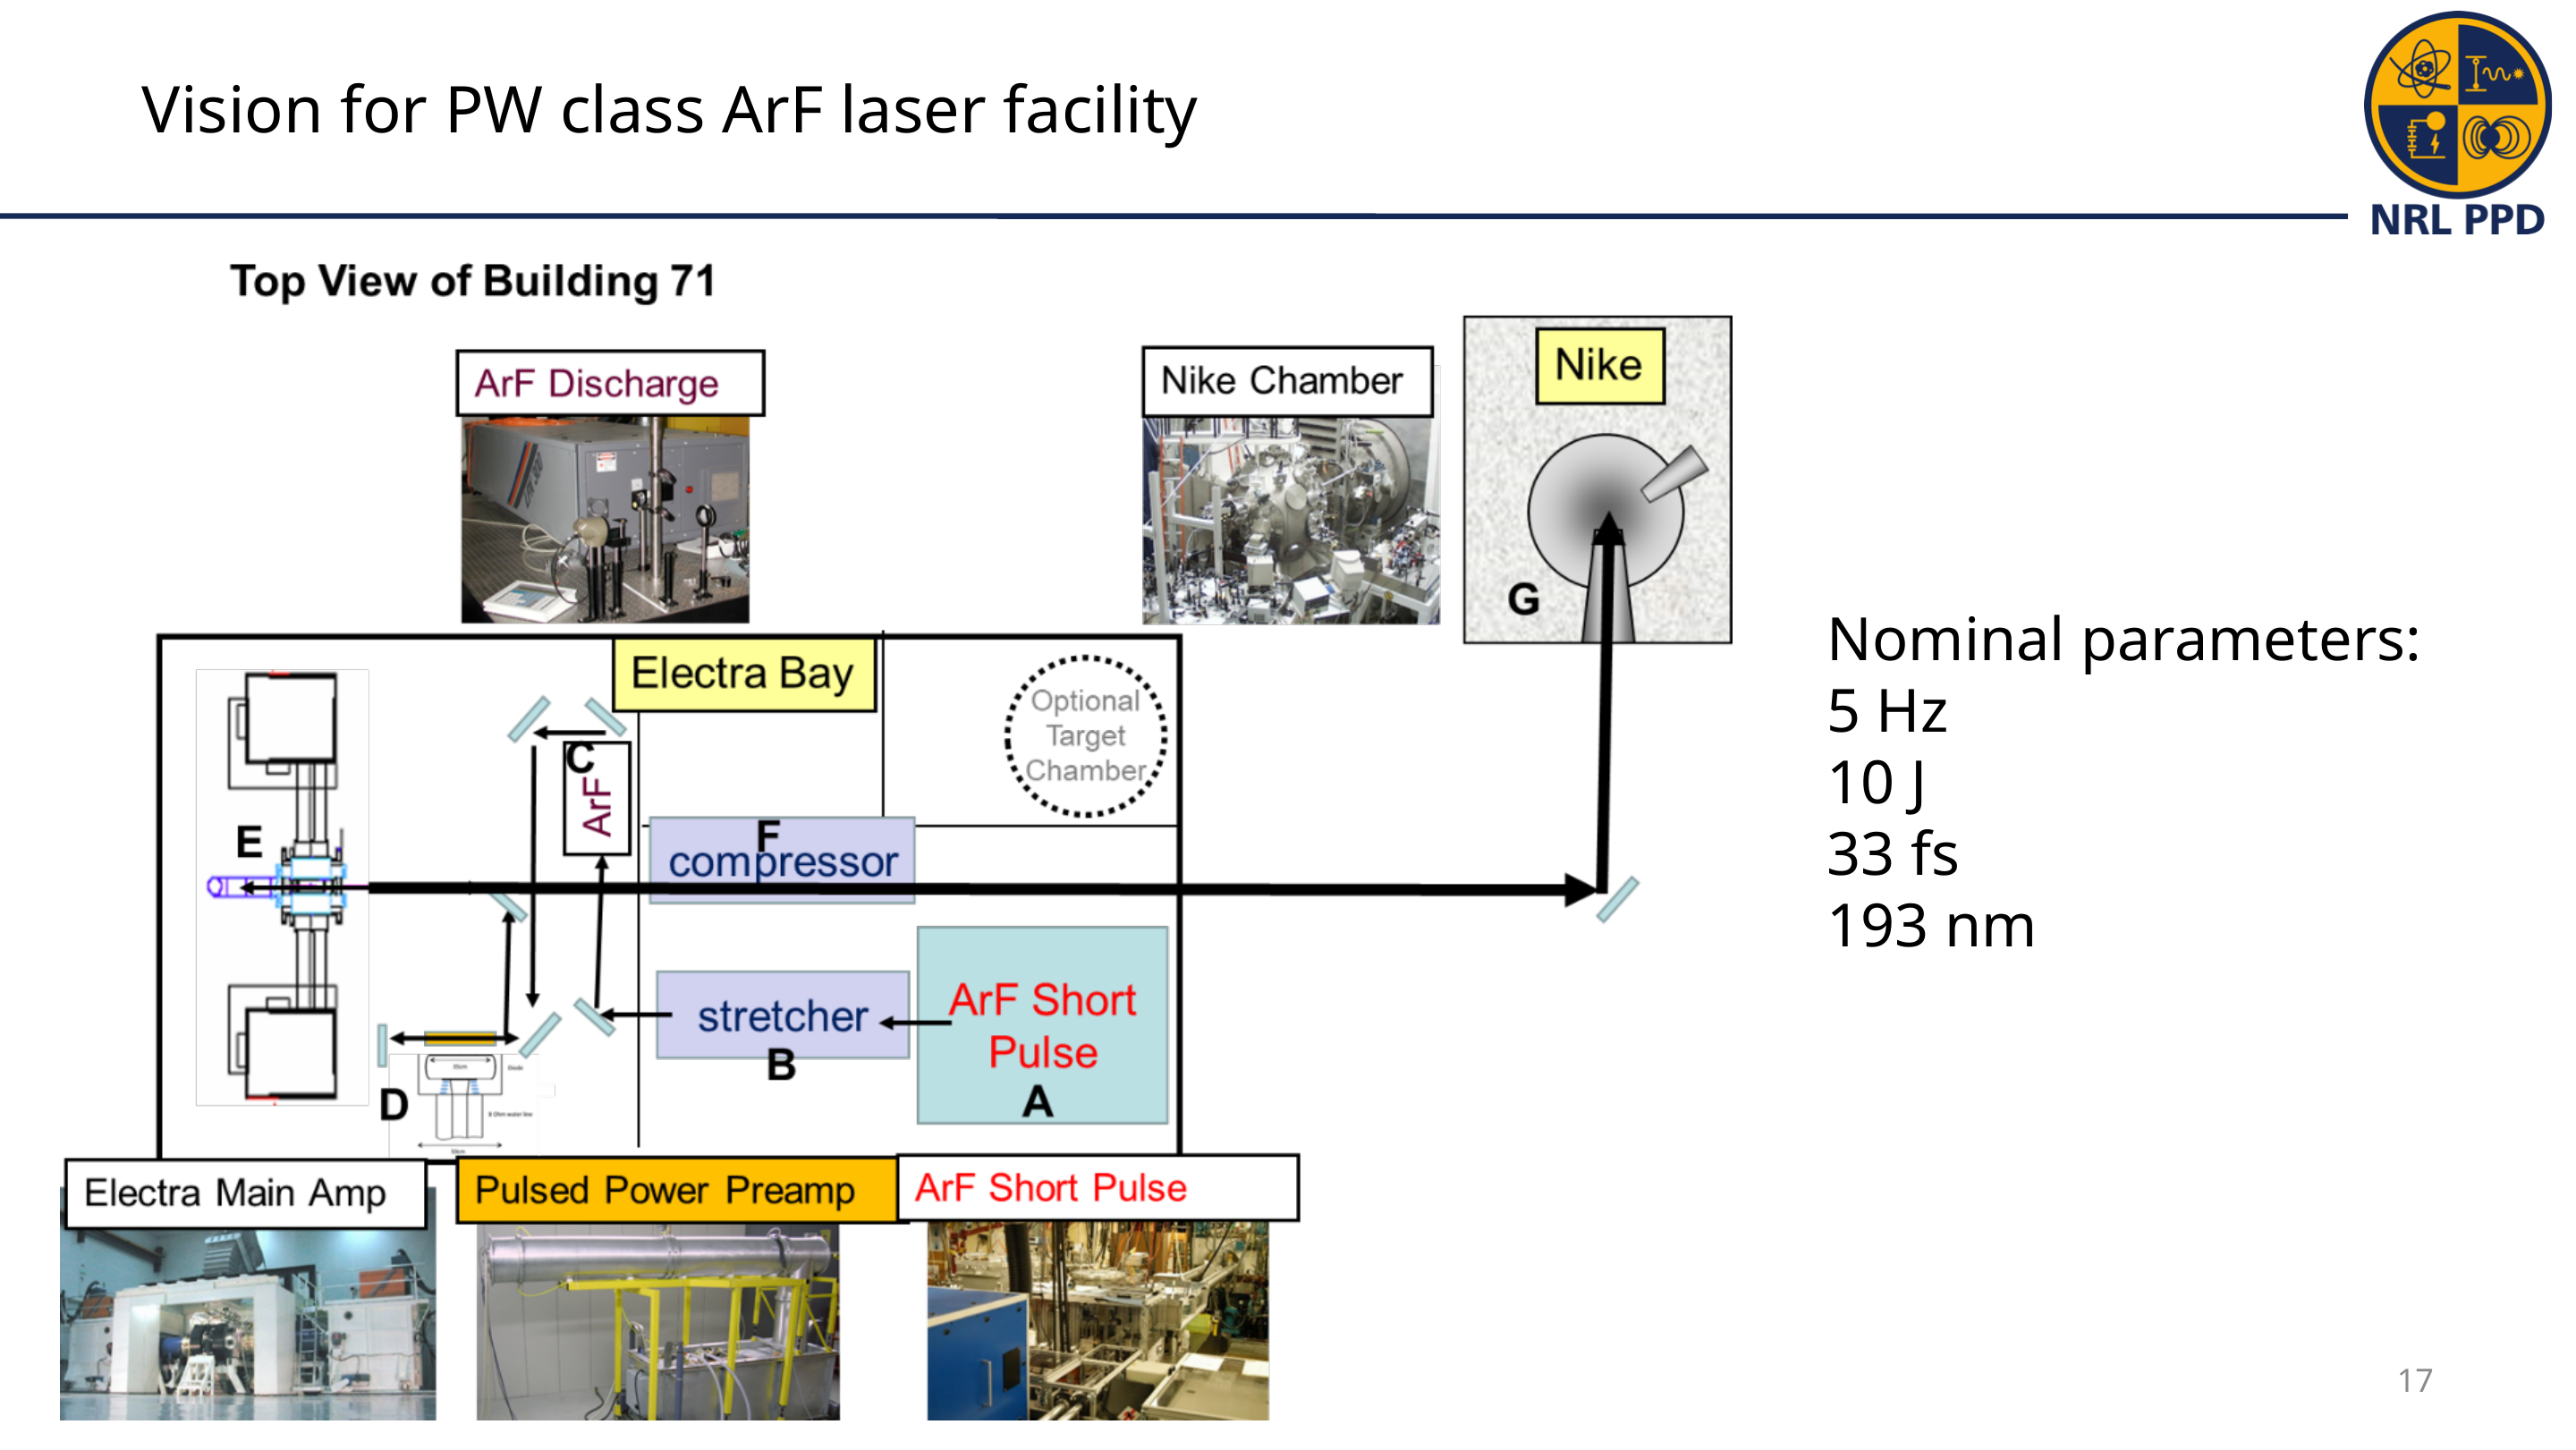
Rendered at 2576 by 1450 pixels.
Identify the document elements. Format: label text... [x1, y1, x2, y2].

text_box Nominal parameters: 5 Hz 10 J 33 fs 193 nm [1813, 594, 2436, 965]
title Vision for PW class ArF laser facility [128, 13, 2348, 201]
slide_number 17 [2045, 1343, 2447, 1420]
picture [2364, 11, 2553, 234]
picture [60, 239, 1733, 1420]
